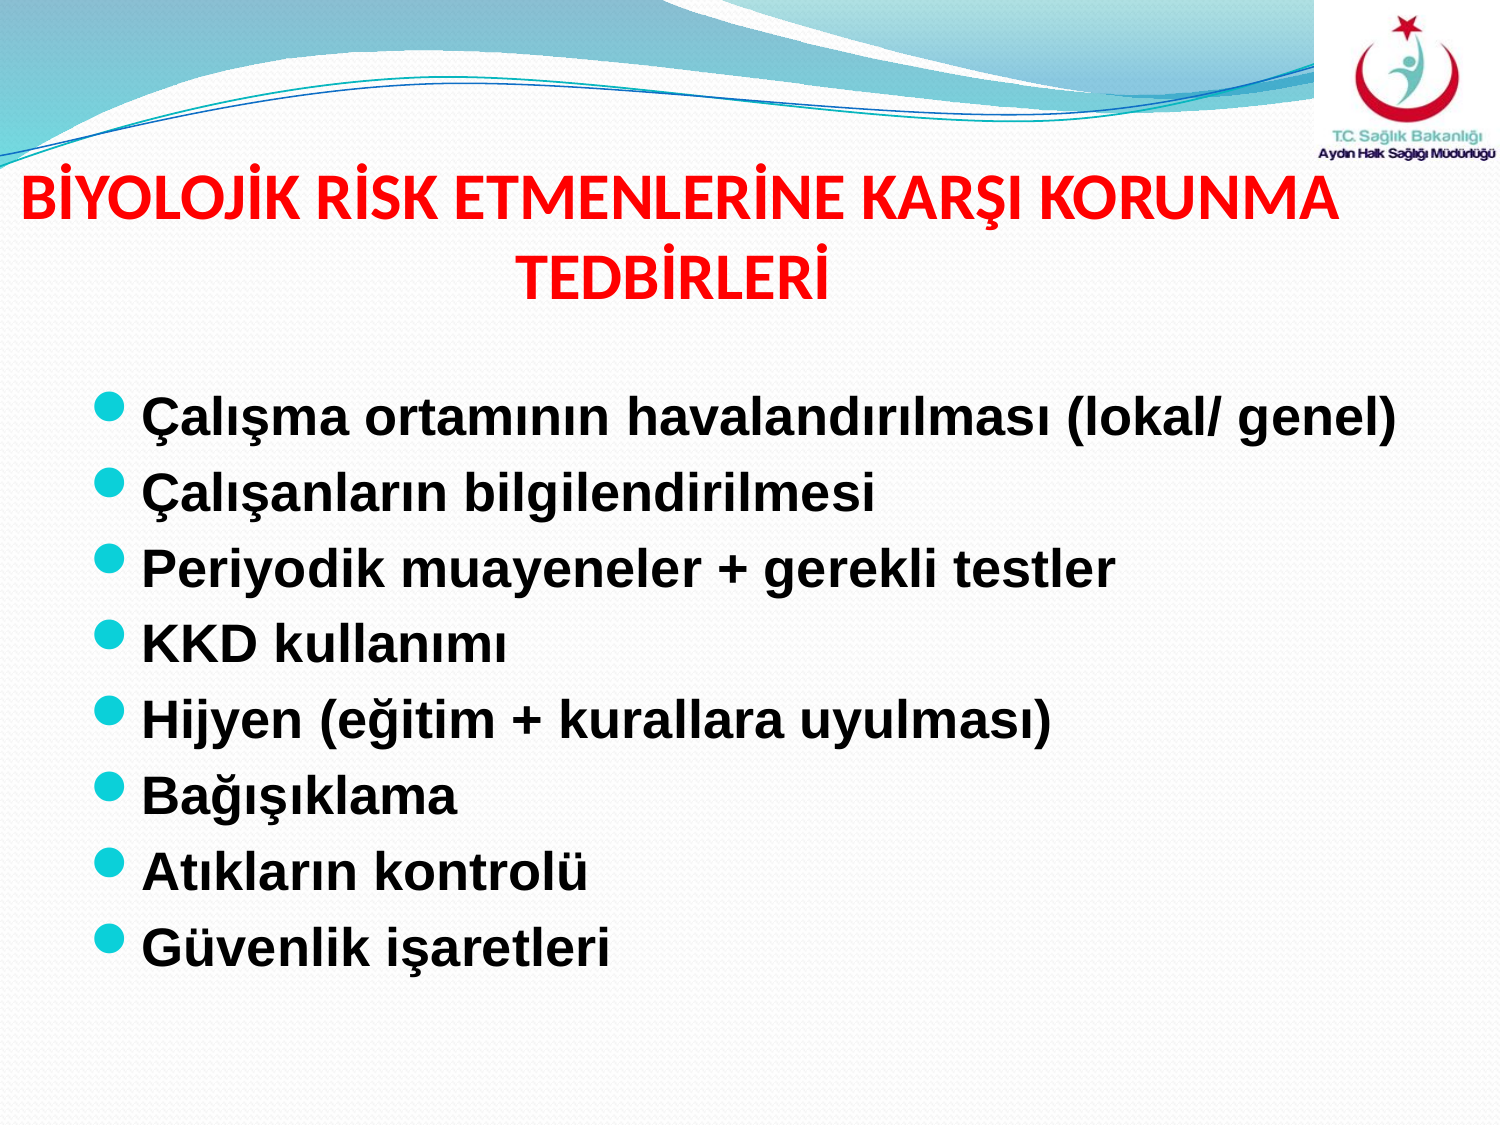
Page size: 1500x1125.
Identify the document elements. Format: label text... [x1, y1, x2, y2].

list Çalışma ortamının havalandırılması (lokal/ genel) Çalışanların bilgilendirilmesi Periyodik muayeneler + gerekli testler KKD kullanımı Hijyen (eğitim + kurallara uyulması) Bağışıklama Atıkların kontrolü Güvenlik işaretleri [74, 373, 1426, 1094]
picture [1314, 0, 1500, 162]
text_box FLAKON İÇİNDE İĞNE TUTMA VE BIRAKMA [1308, 125, 1357, 173]
title BİYOLOJİK RİSK ETMENLERİNE KARŞI KORUNMA TEDBİRLERİ [5, 125, 1357, 314]
